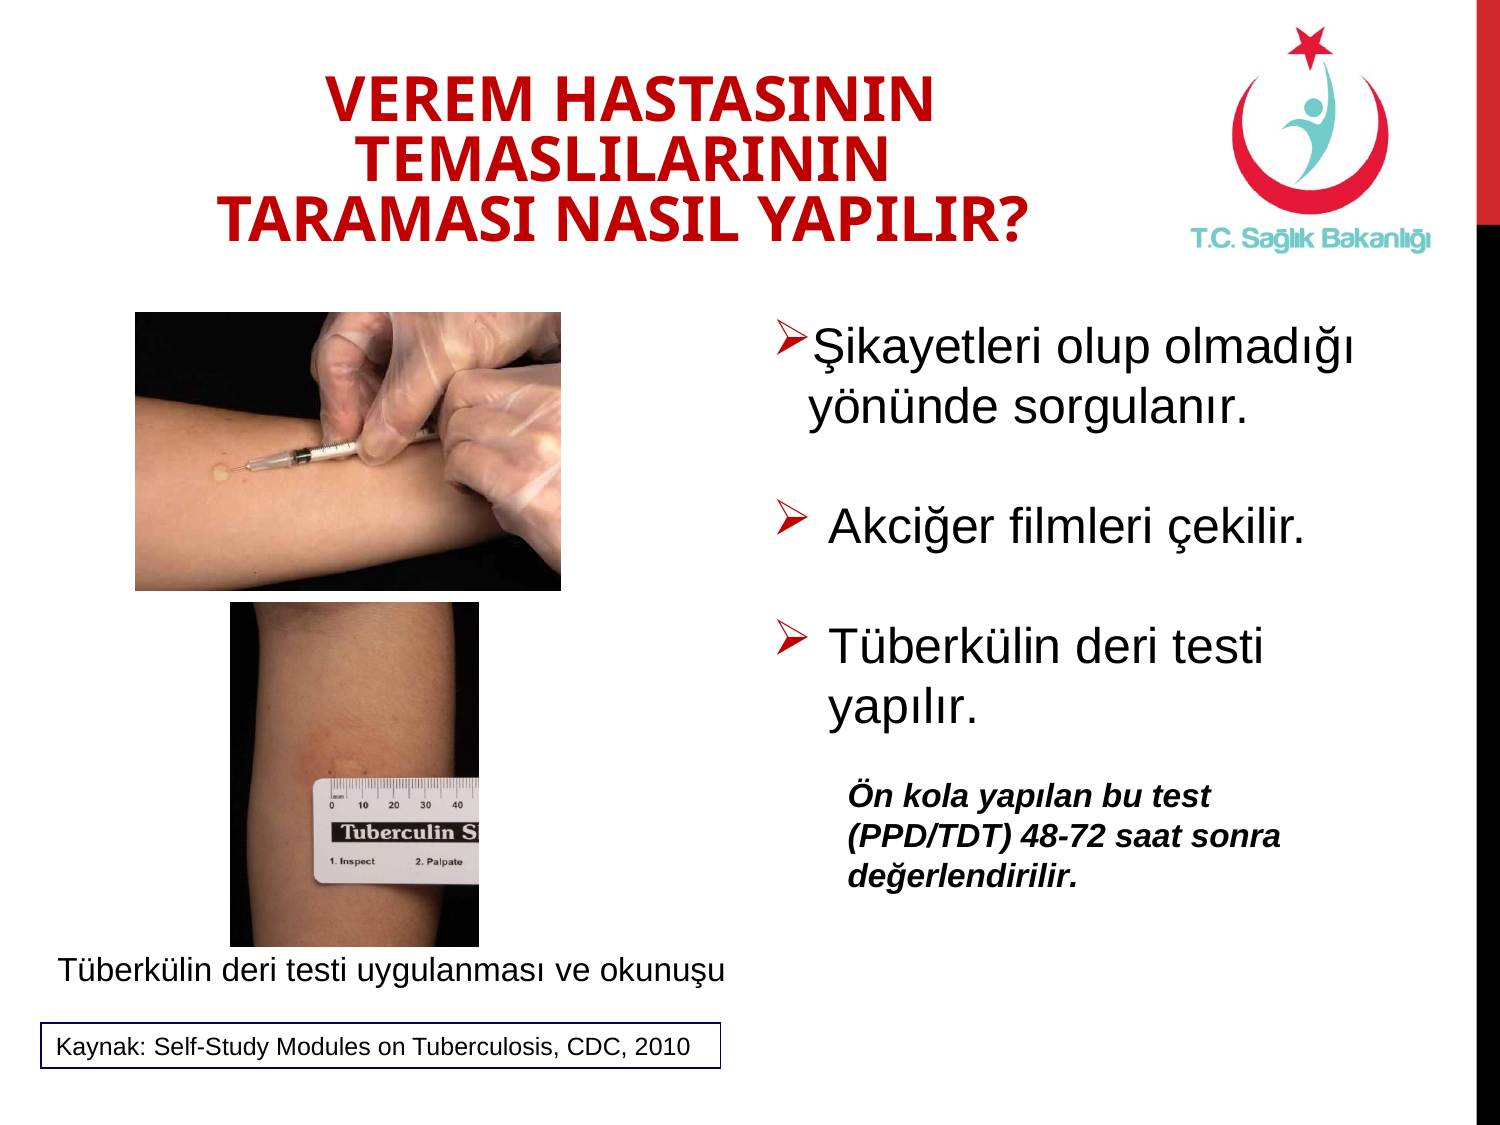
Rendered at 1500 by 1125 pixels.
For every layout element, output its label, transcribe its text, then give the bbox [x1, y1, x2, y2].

text_box Kaynak: Self-Study Modules on Tuberculosis, CDC, 2010 [41, 1023, 721, 1068]
text_box VEREM HASTASININ TEMASLILARININ TARAMASI NASIL YAPILIR? [123, 54, 1140, 279]
picture [229, 601, 479, 947]
picture [135, 311, 562, 592]
text_box Şikayetleri olup olmadığı yönünde sorgulanır. Akciğer filmleri çekilir. Tüberkülin deri testi yapılır. Ön kola yapılan bu test (PPD/TDT) 48-72 saat sonra değerlendirilir. [726, 290, 1447, 941]
picture [1187, 23, 1435, 256]
text_box Tüberkülin deri testi uygulanması ve okunuşu [42, 940, 751, 996]
